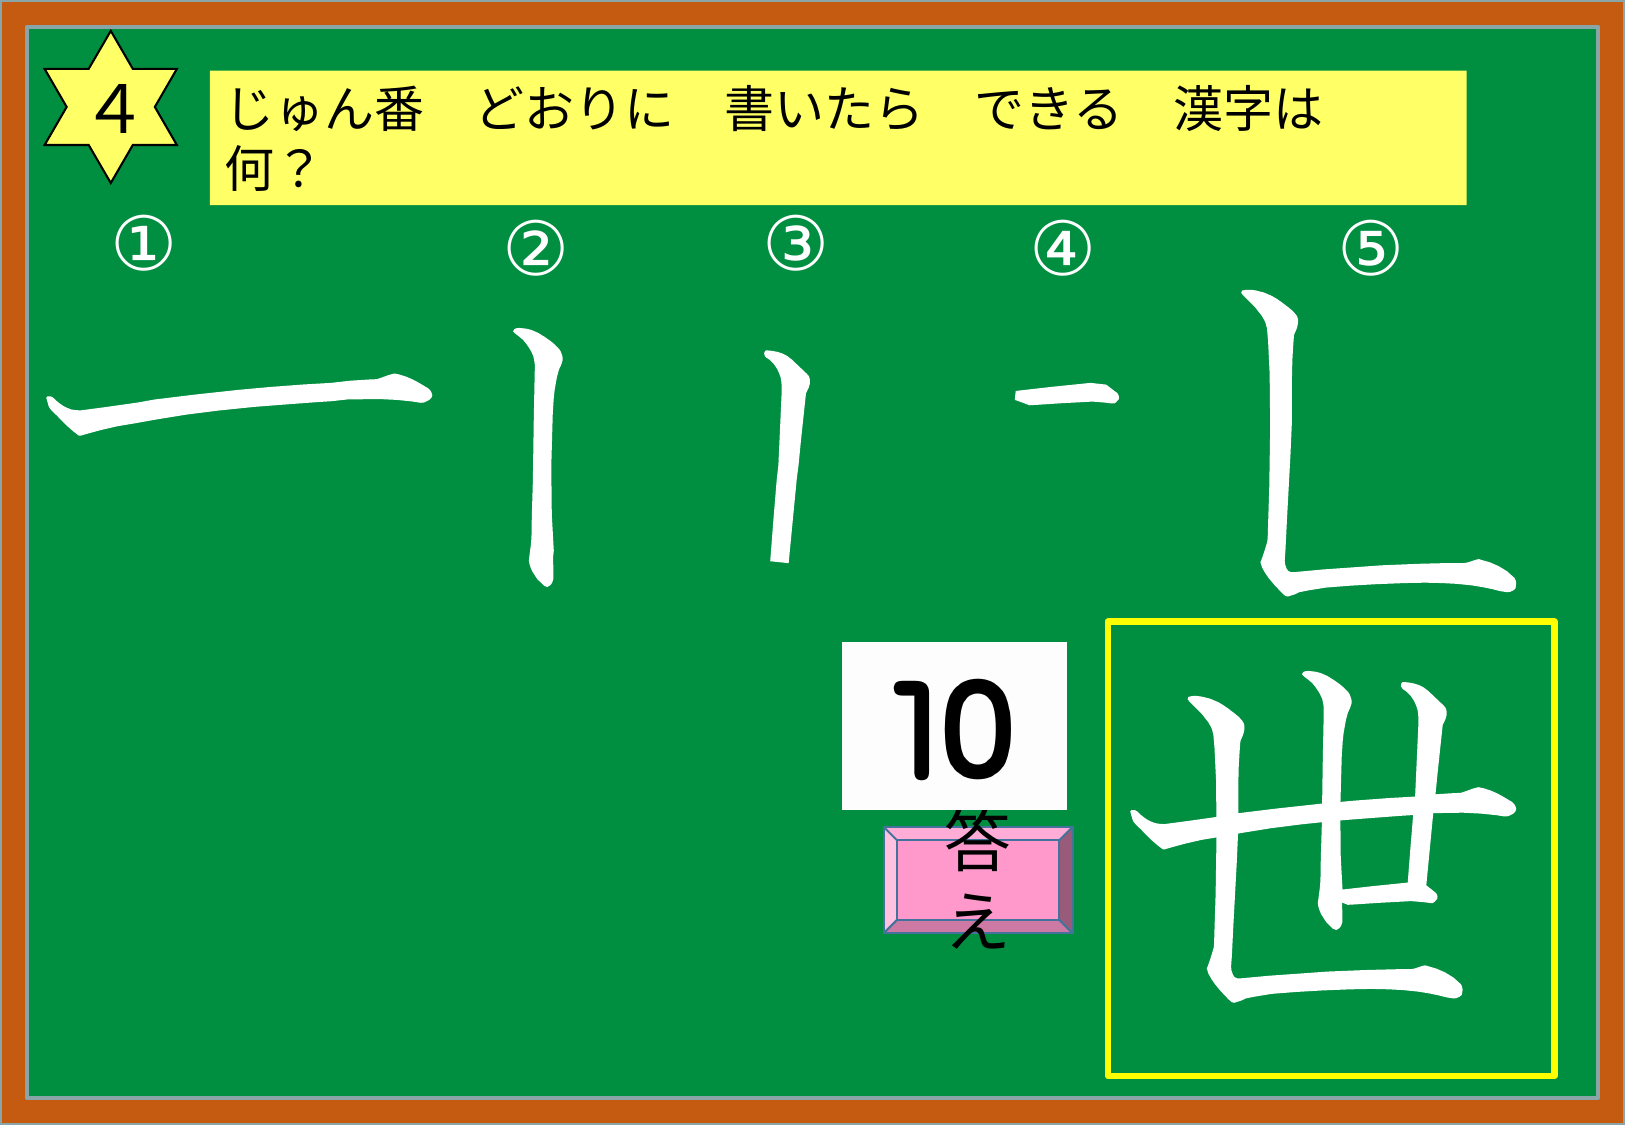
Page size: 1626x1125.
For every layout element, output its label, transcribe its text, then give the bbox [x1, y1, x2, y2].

text_box ⑧ [888, 828, 1069, 839]
text_box ４ [42, 28, 179, 186]
text_box [1239, 803, 1322, 834]
text_box [1187, 695, 1463, 1003]
text_box [46, 373, 433, 436]
text_box [1341, 796, 1415, 821]
text_box 答え [882, 826, 1074, 934]
text_box ⑤ [1322, 206, 1420, 298]
text_box [1400, 681, 1447, 885]
text_box [1333, 882, 1438, 905]
text_box じゅん番 どおりに 書いたら できる 漢字は 何？ [209, 70, 1467, 206]
text_box [0, 0, 1625, 1125]
text_box [1302, 670, 1352, 931]
text_box ③ [747, 206, 845, 293]
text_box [841, 641, 1067, 811]
text_box ② [488, 206, 586, 298]
text_box [1107, 621, 1555, 1076]
text_box ④ [1015, 206, 1113, 298]
text_box [1241, 289, 1517, 597]
text_box [764, 350, 810, 564]
text_box ① [95, 187, 193, 293]
text_box [1130, 810, 1216, 850]
text_box [1434, 787, 1517, 817]
text_box [513, 327, 563, 588]
text_box [1014, 382, 1120, 406]
